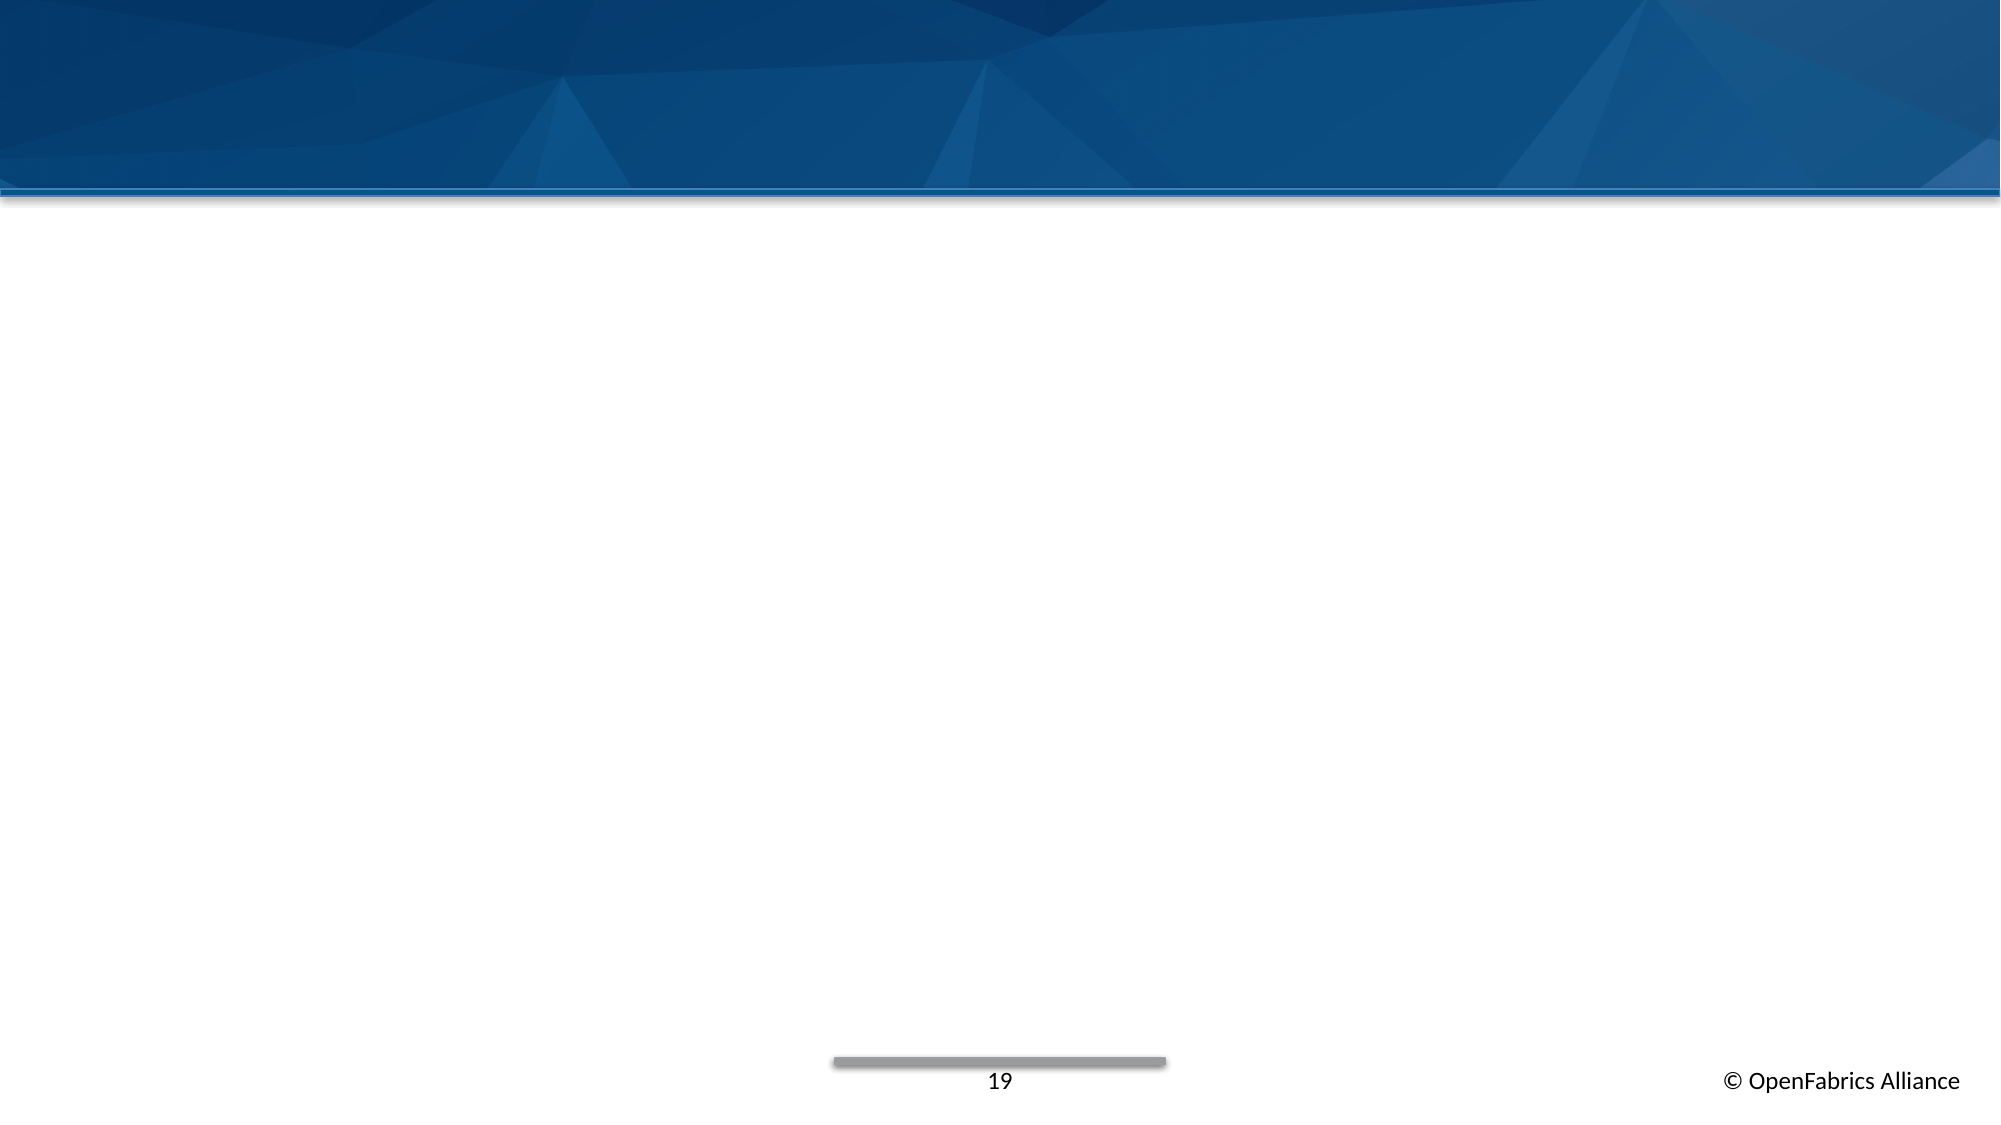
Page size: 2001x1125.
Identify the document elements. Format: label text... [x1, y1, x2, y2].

picture [0, 0, 2000, 188]
footer © OpenFabrics Alliance [1300, 1050, 1976, 1110]
slide_number 19 [774, 1050, 1225, 1110]
